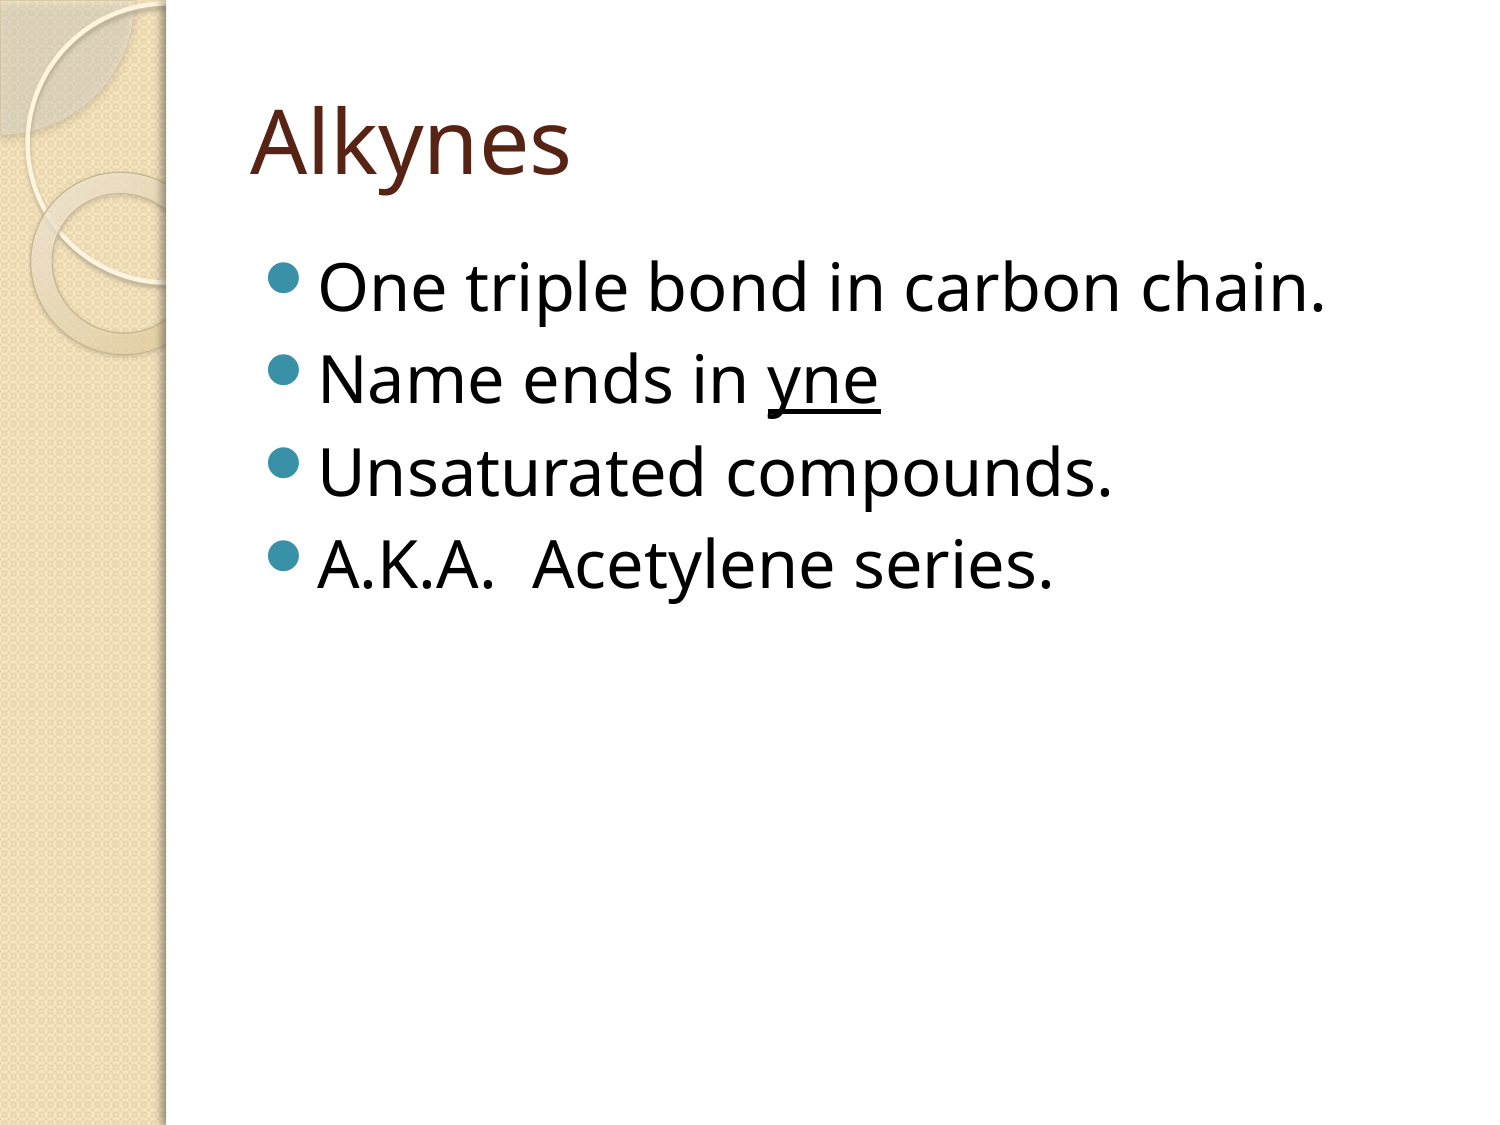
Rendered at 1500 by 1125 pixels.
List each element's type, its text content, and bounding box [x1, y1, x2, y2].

title Alkynes [235, 45, 1466, 233]
list One triple bond in carbon chain. Name ends in yne Unsaturated compounds. A.K.A. Acetylene series. [235, 237, 1466, 1025]
